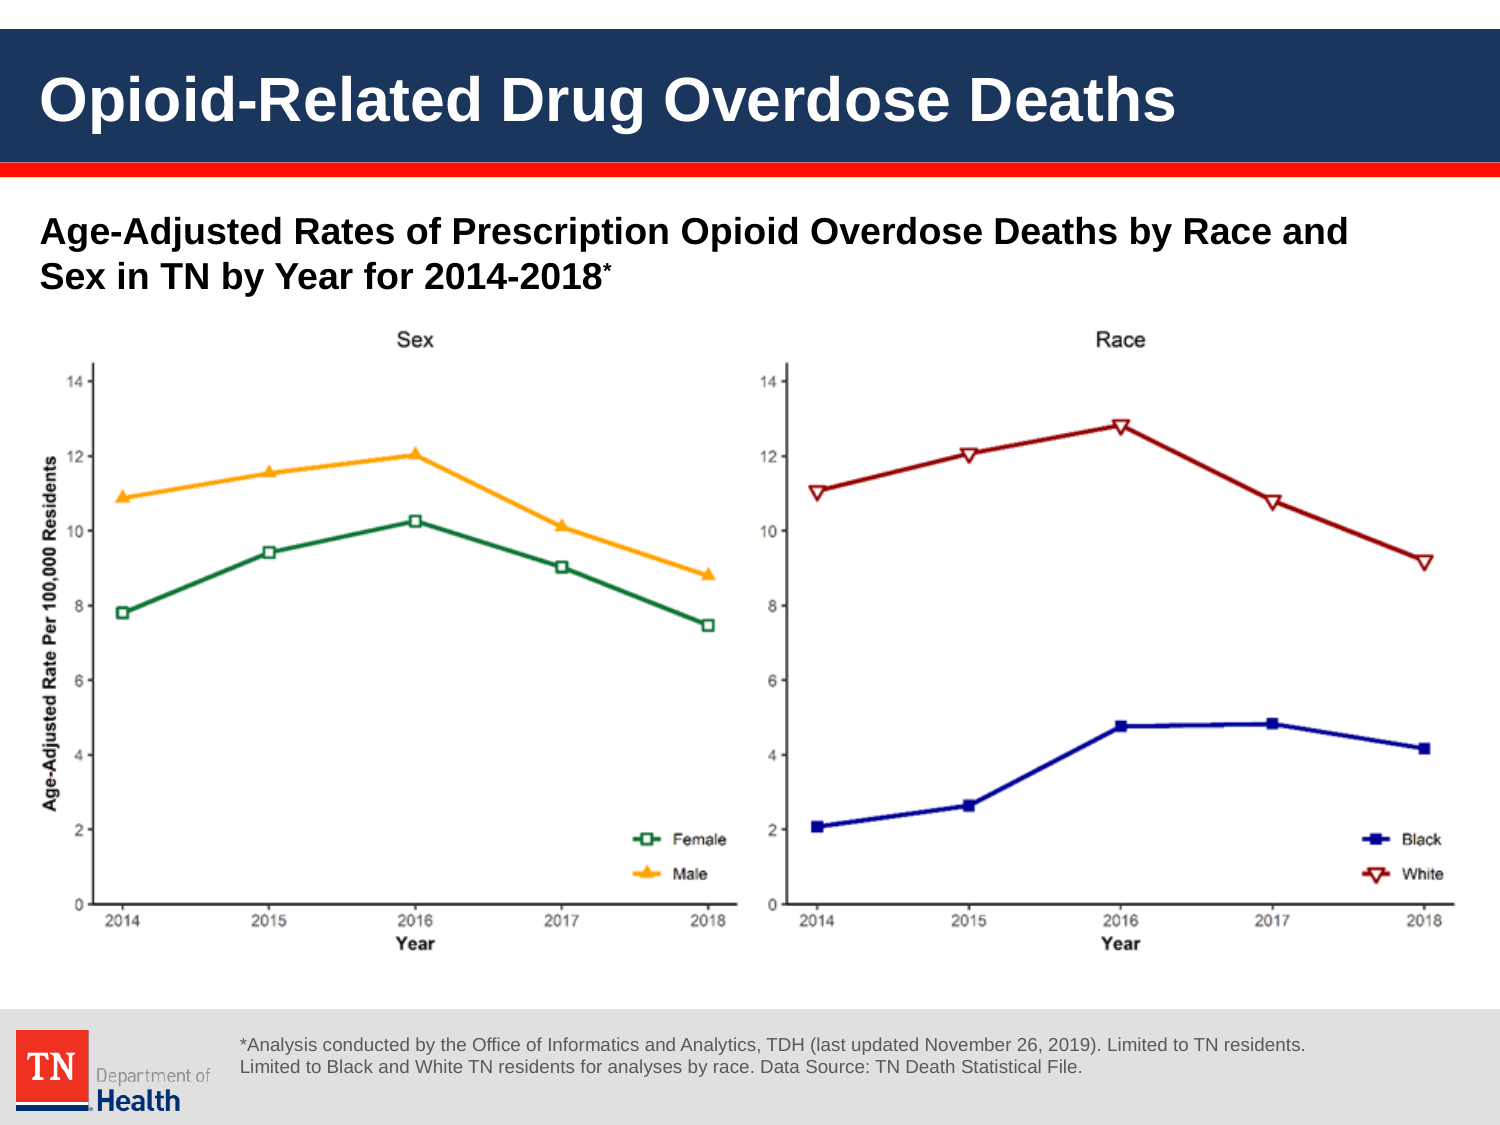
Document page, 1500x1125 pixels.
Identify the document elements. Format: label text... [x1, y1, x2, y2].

text_box Age-Adjusted Rates of Prescription Opioid Overdose Deaths by Race and Sex in TN by Year for 2014-2018* [24, 199, 1438, 305]
text_box *Analysis conducted by the Office of Informatics and Analytics, TDH (last updated November 26, 2019). Limited to TN residents. Limited to Black and White TN residents for analyses by race. Data Source: TN Death Statistical File. [224, 1024, 1363, 1085]
title Opioid-Related Drug Overdose Deaths [24, 29, 1475, 165]
picture [24, 321, 1492, 955]
